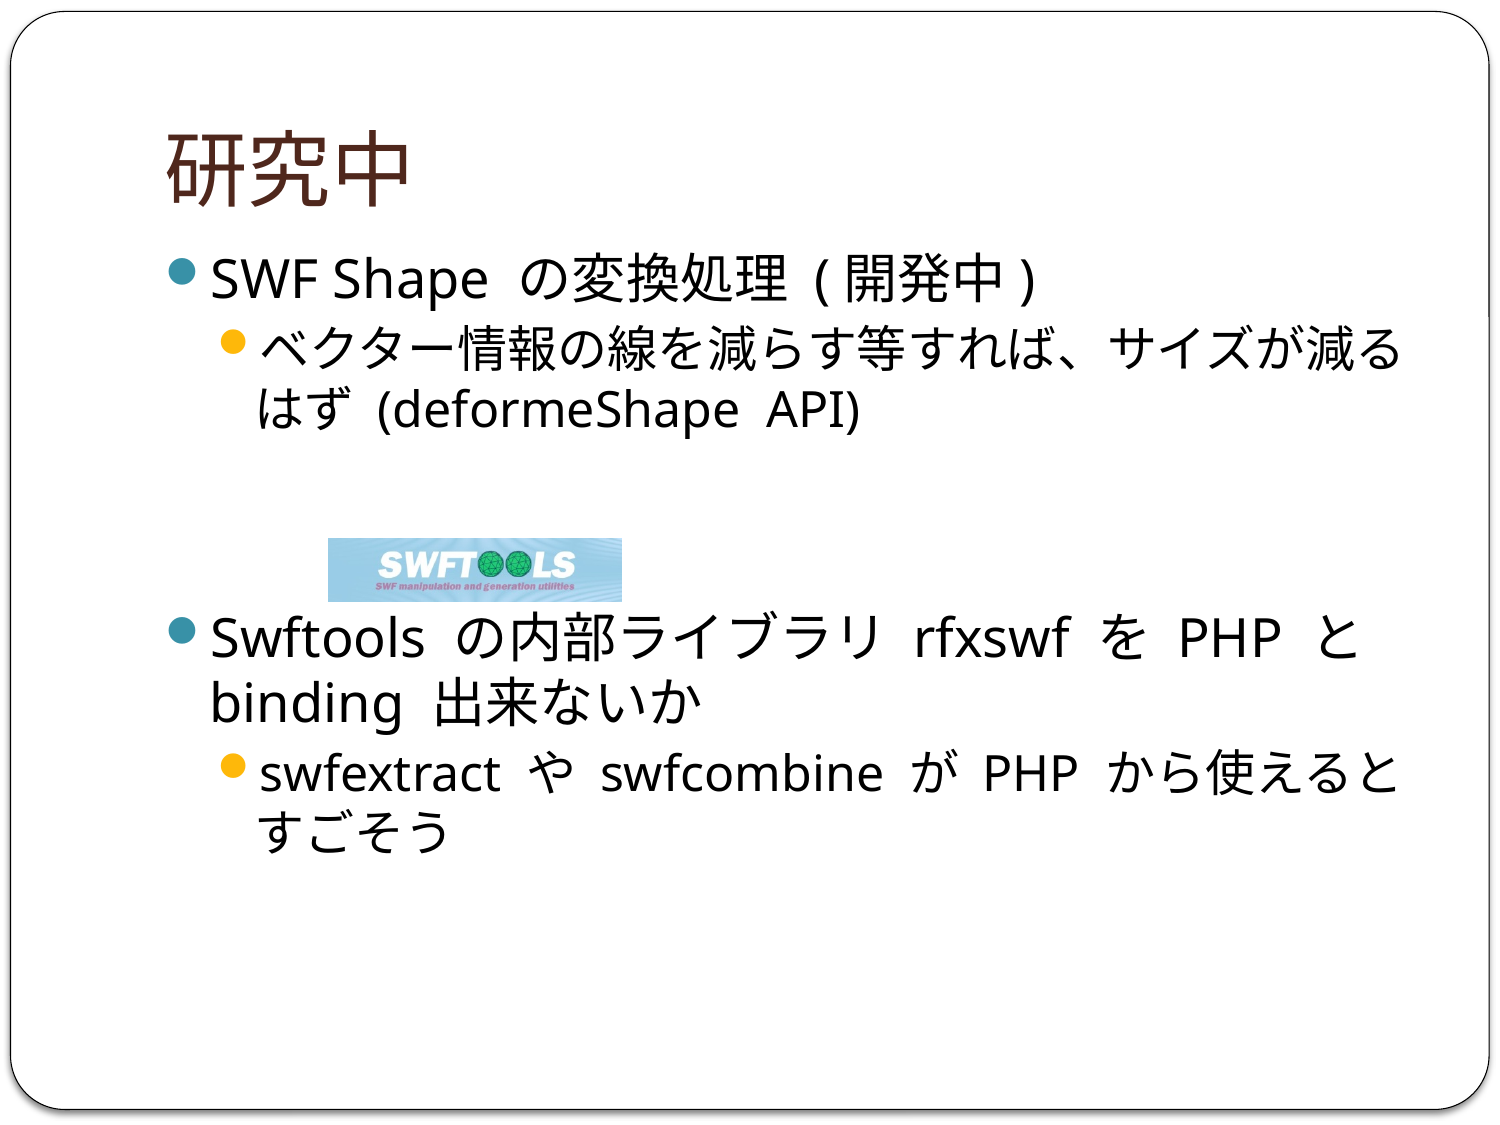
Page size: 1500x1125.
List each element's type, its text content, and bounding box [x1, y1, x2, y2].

picture [327, 538, 622, 603]
title 研究中 [150, 45, 1425, 233]
list SWF Shape の変換処理 (開発中) ベクター情報の線を減らす等すれば、サイズが減るはず (deformeShape API) Swftools の内部ライブラリ rfxswf を PHP と binding 出来ないか swfextract や swfcombine が PHP から使えるとすごそう [150, 237, 1425, 988]
